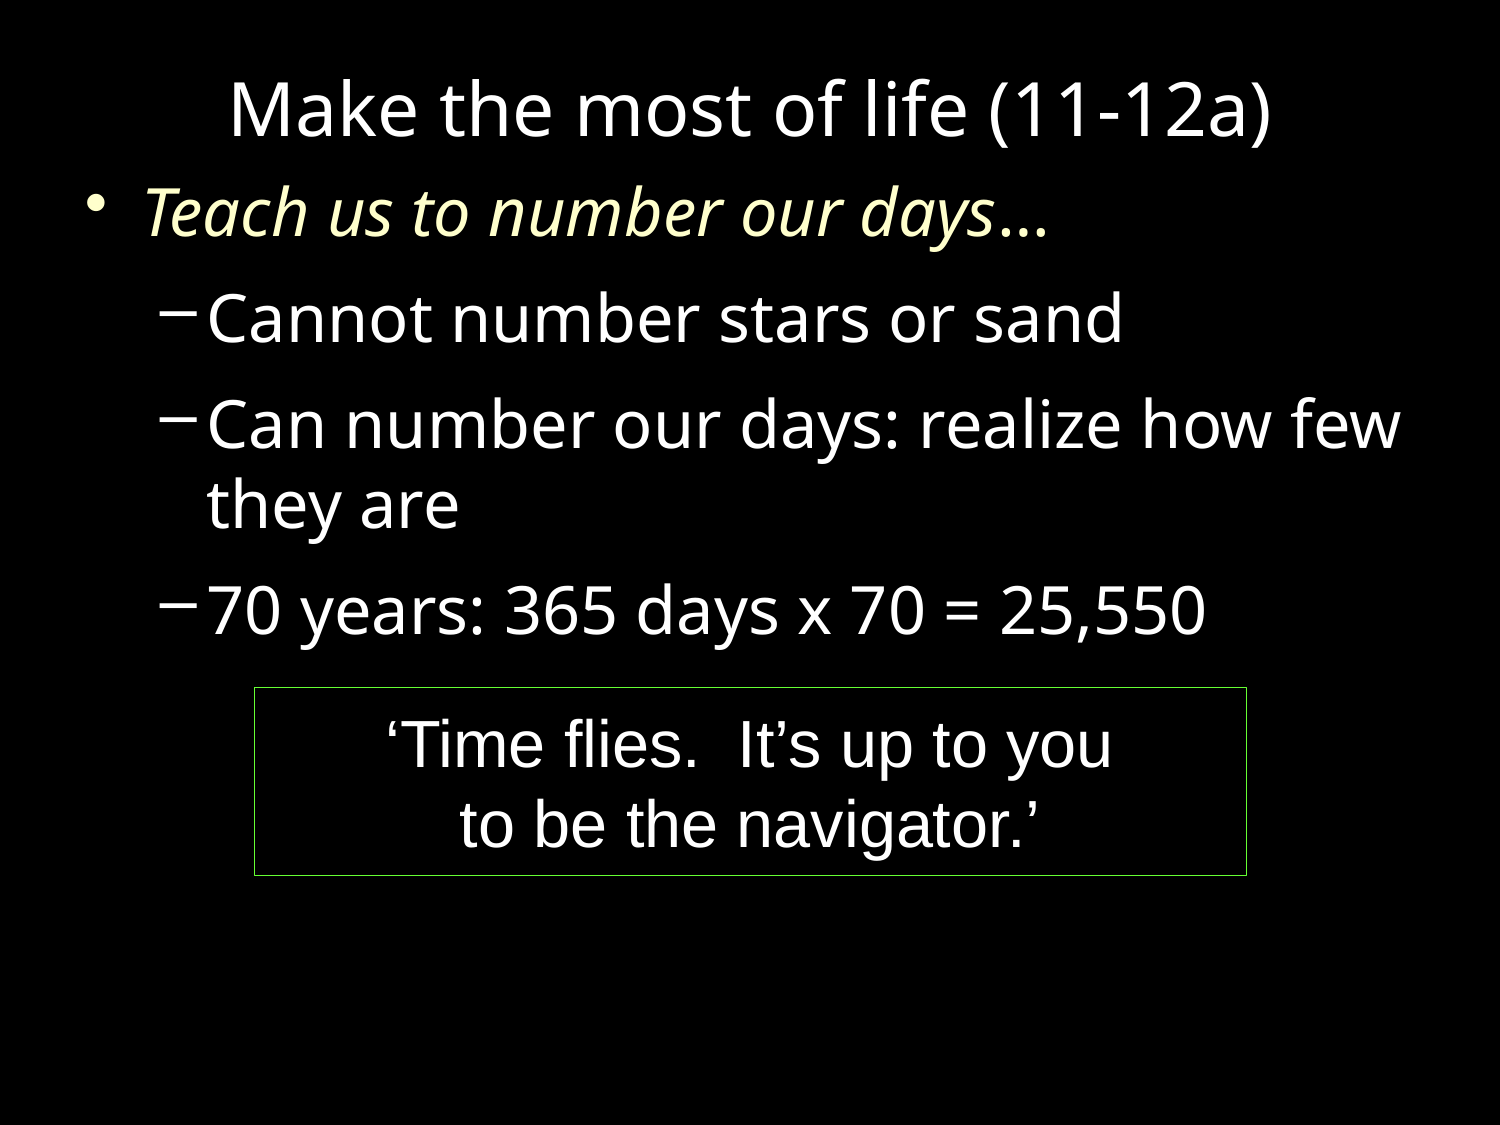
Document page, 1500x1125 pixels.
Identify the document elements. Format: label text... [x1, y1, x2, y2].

list Teach us to number our days… Cannot number stars or sand Can number our days: realize how few they are 70 years: 365 days x 70 = 25,550 [69, 162, 1435, 1025]
text_box ‘Time flies. It’s up to you to be the navigator.’ [252, 685, 1248, 877]
title Make the most of life (11-12a) [75, 24, 1426, 162]
